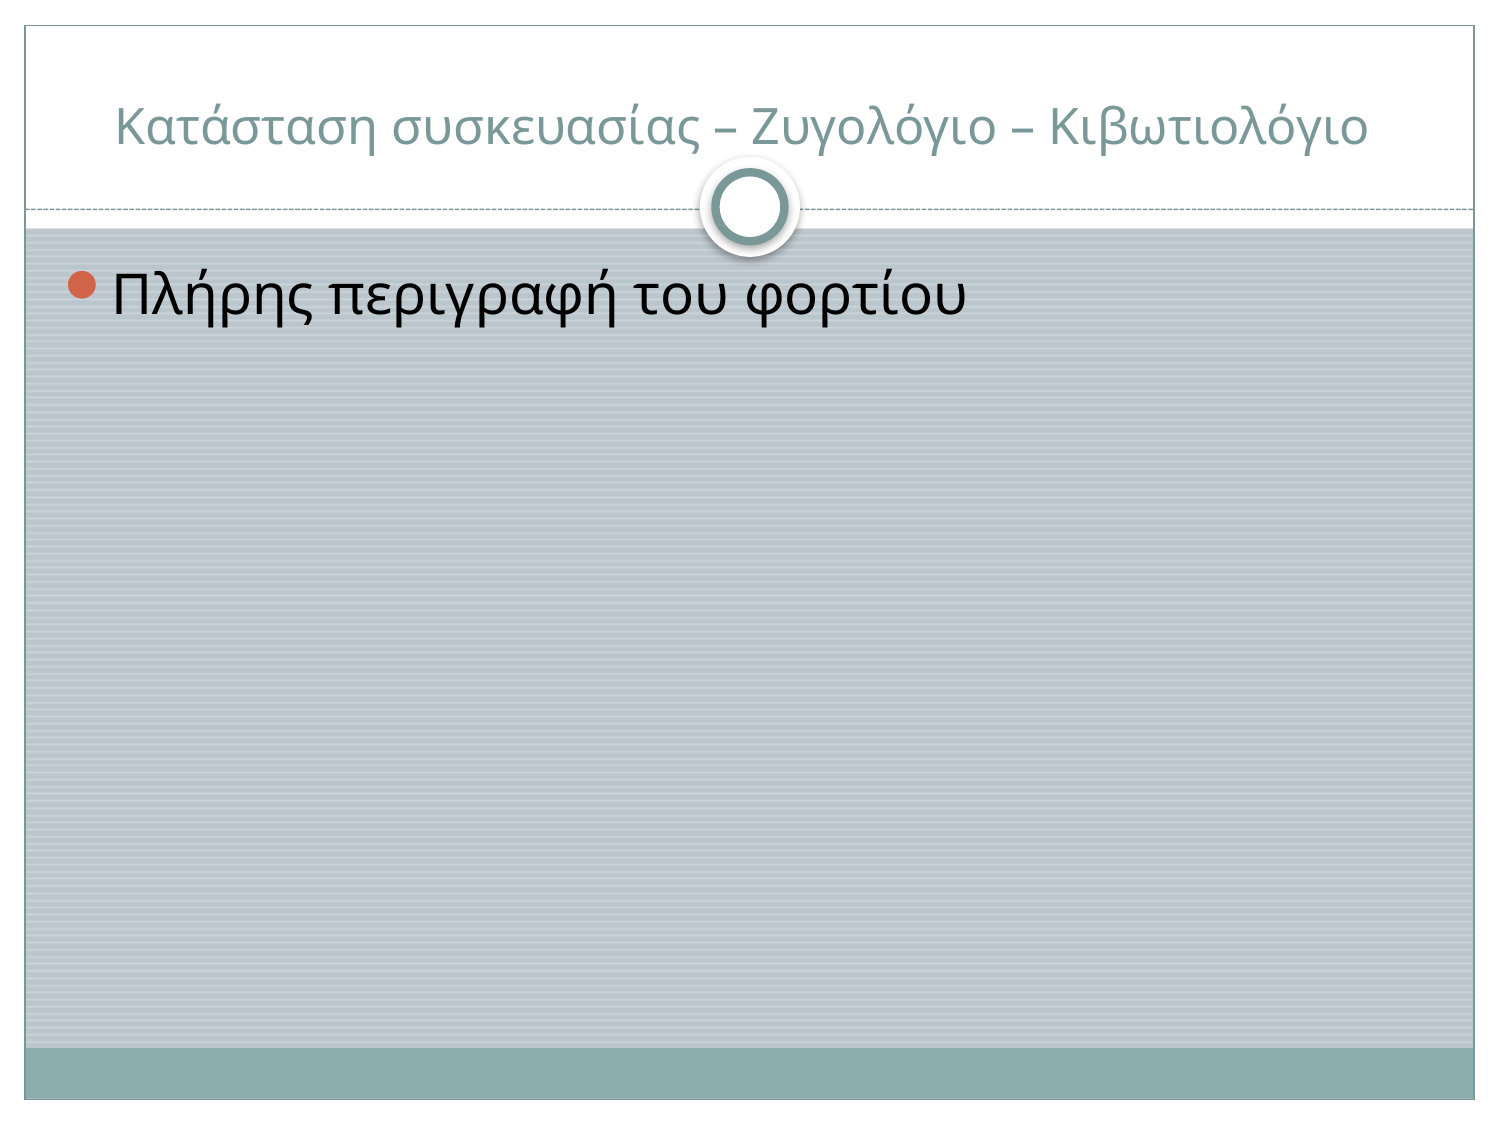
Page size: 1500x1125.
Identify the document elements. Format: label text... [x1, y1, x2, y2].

title Κατάσταση συσκευασίας – Ζυγολόγιο – Κιβωτιολόγιο [49, 37, 1450, 162]
list Πλήρης περιγραφή του φορτίου [49, 250, 1445, 1001]
